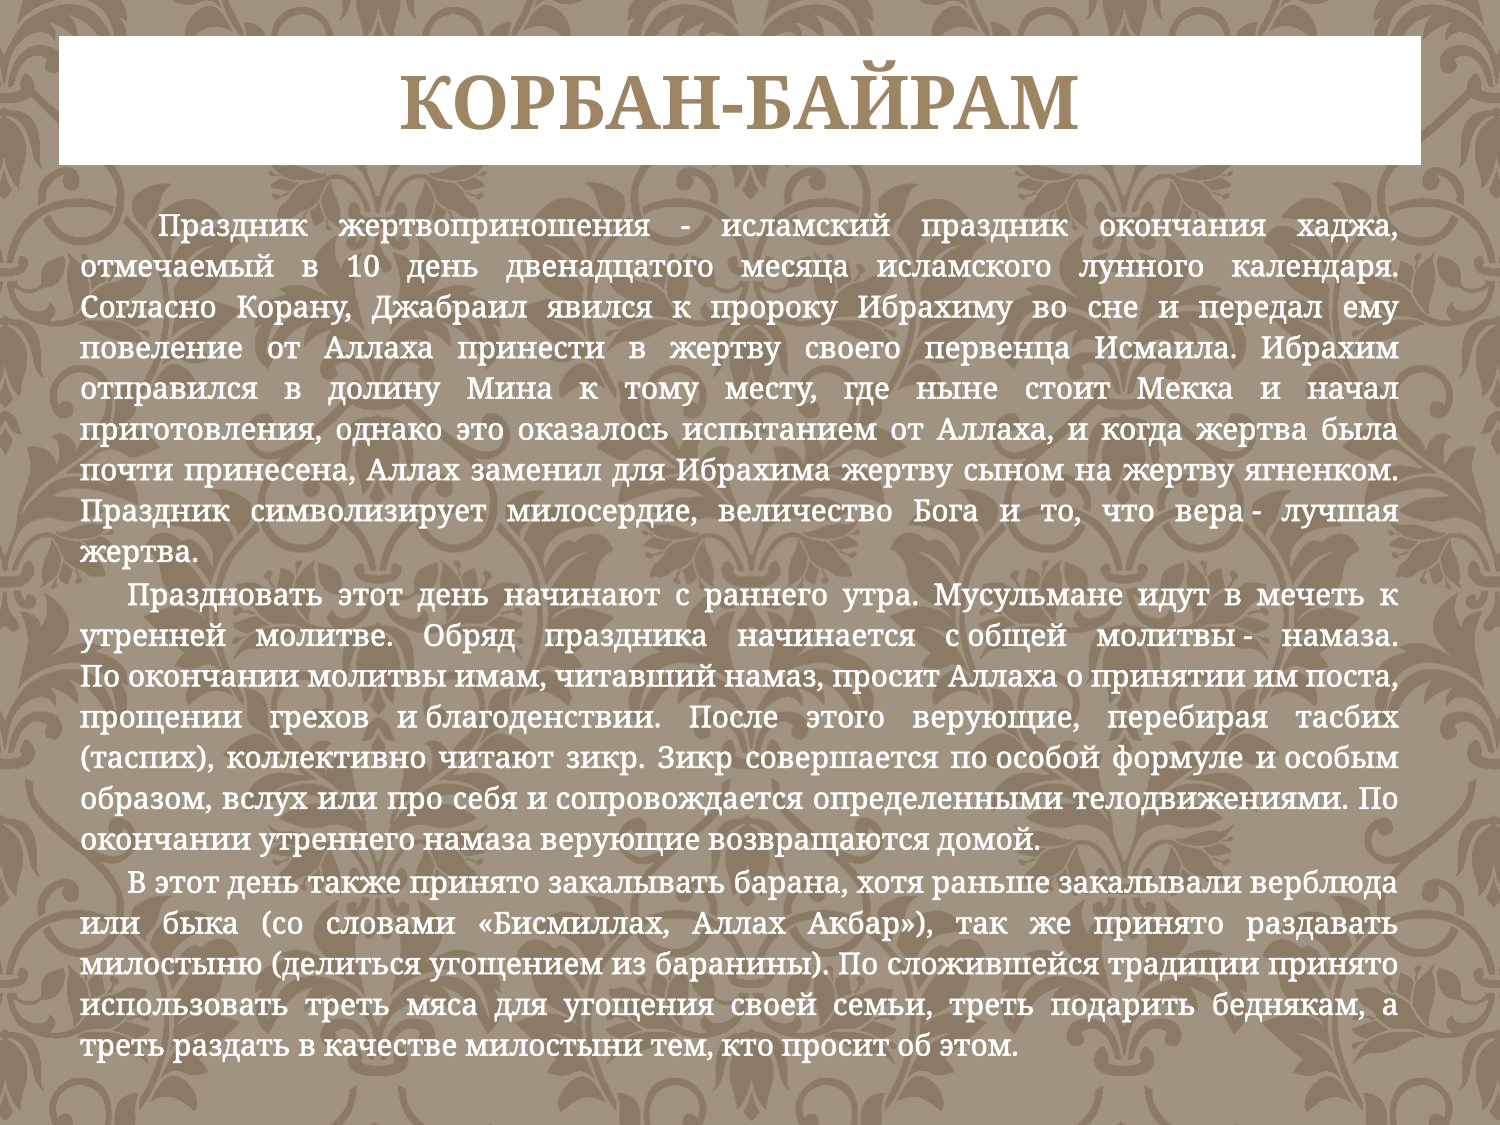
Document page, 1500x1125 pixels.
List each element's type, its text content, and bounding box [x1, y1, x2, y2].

list Праздник жертвоприношения - исламский праздник окончания хаджа, отмечаемый в 10 день двенадцатого месяца исламского лунного календаря. Согласно Корану, Джабраил явился к пророку Ибрахиму во сне и передал ему повеление от Аллаха принести в жертву своего первенца Исмаила. Ибрахим отправился в долину Мина к тому месту, где ныне стоит Мекка и начал приготовления, однако это оказалось испытанием от Аллаха, и когда жертва была почти принесена, Аллах заменил для Ибрахима жертву сыном на жертву ягненком. Праздник символизирует милосердие, величество Бога и то, что вера - лучшая жертва. Праздновать этот день начинают с раннего утра. Мусульмане идут в мечеть к утренней молитве. Обряд праздника начинается с общей молитвы - намаза. По окончании молитвы имам, читавший намаз, просит Аллаха о принятии им поста, прощении грехов и благоденствии. После этого верующие, перебирая тасбих (таспих), коллективно читают зикр. Зикр совершается по особой формуле и особым образом, вслух или про себя и сопровождается определенными телодвижениями. По окончании утреннего намаза верующие возвращаются домой. В этот день также принято закалывать барана, хотя раньше закалывали верблюда или быка (со словами «Бисмиллах, Аллах Акбар»), так же принято раздавать милостыню (делиться угощением из баранины). По сложившейся традиции принято использовать треть мяса для угощения своей семьи, треть подарить беднякам, а треть раздать в качестве милостыни тем, кто просит об этом. [64, 196, 1415, 1094]
title КОРБАН-БАЙРАМ [59, 36, 1421, 165]
